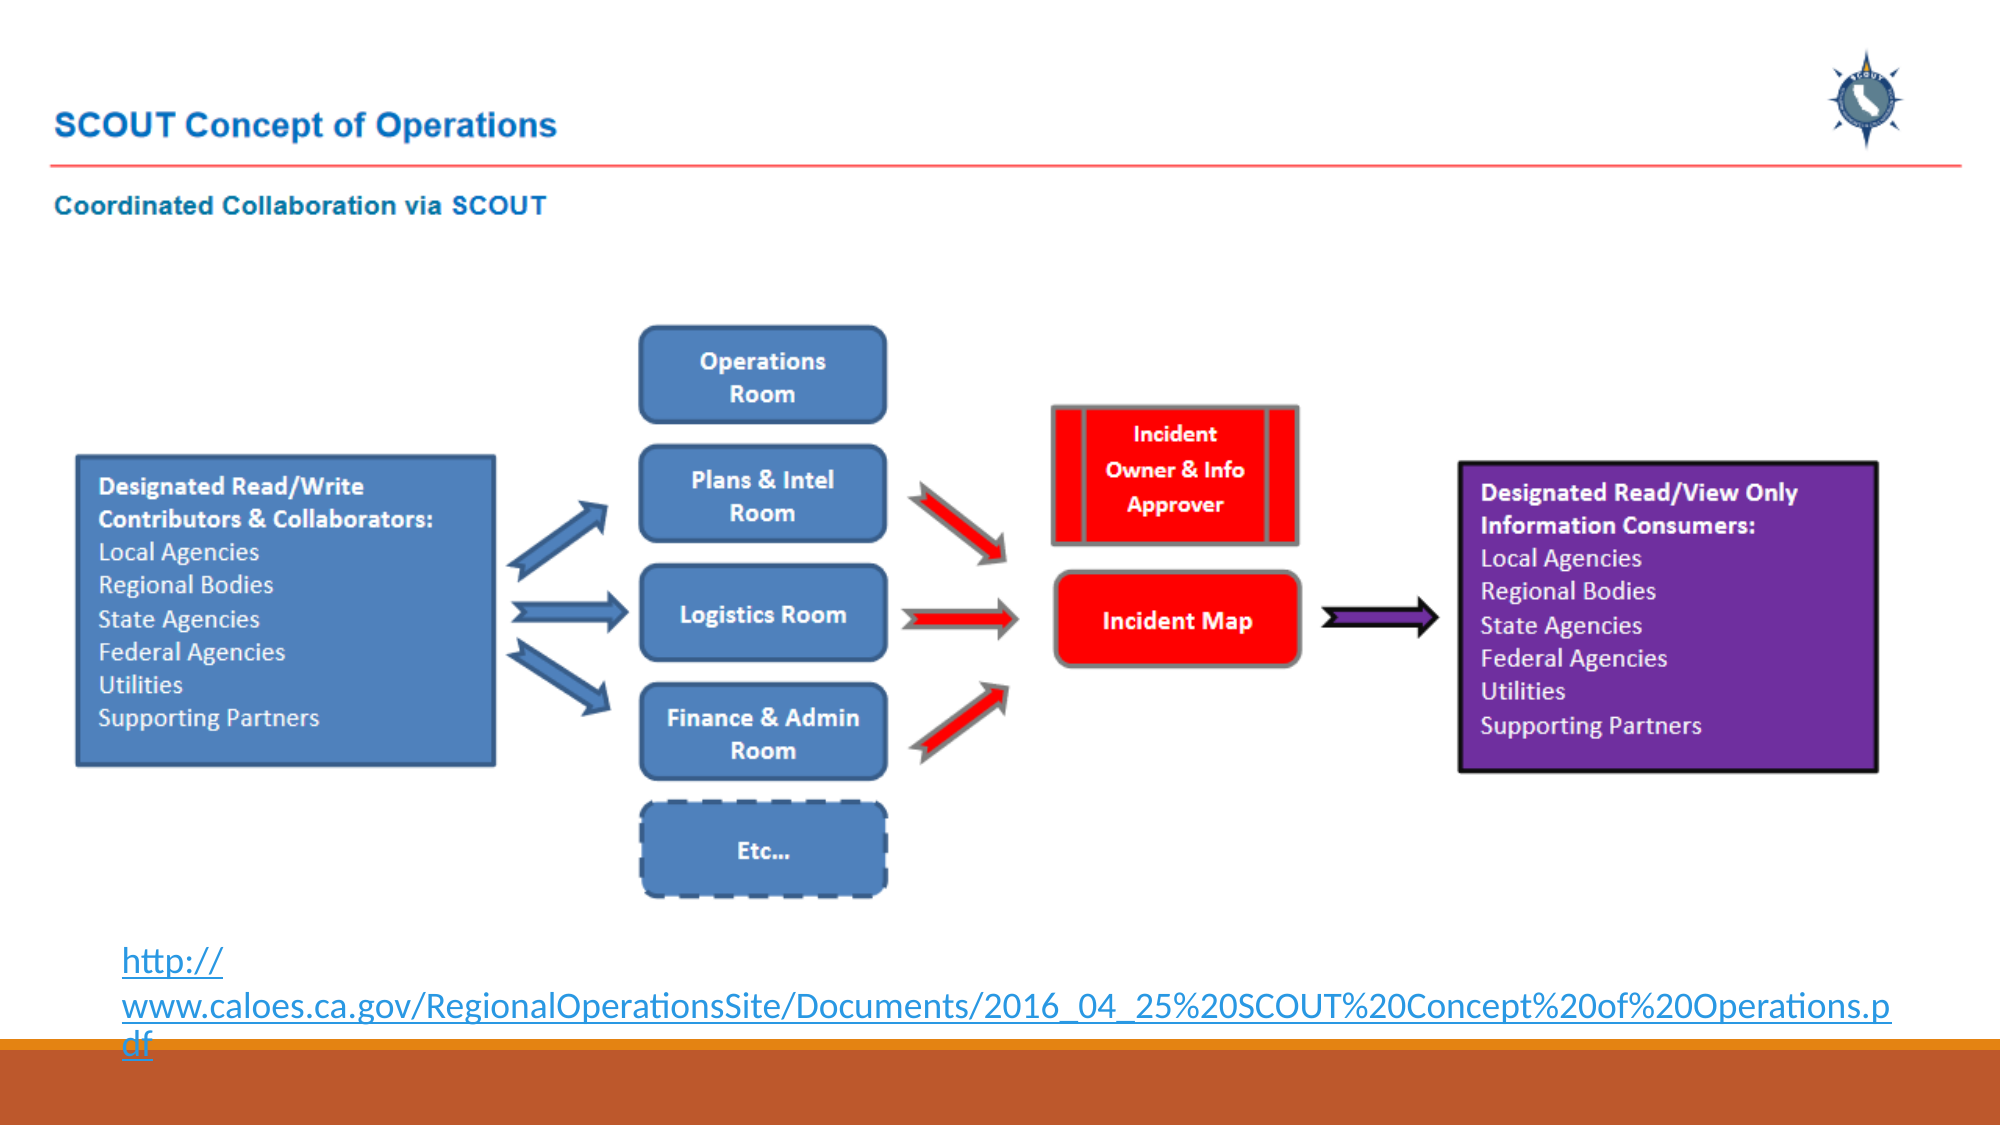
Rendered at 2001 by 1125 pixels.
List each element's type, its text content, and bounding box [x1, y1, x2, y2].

picture [28, 46, 1982, 937]
text_box http://www.caloes.ca.gov/RegionalOperationsSite/Documents/2016_04_25%20SCOUT%20Concept%20of%20Operations.pdf [106, 947, 1926, 1079]
